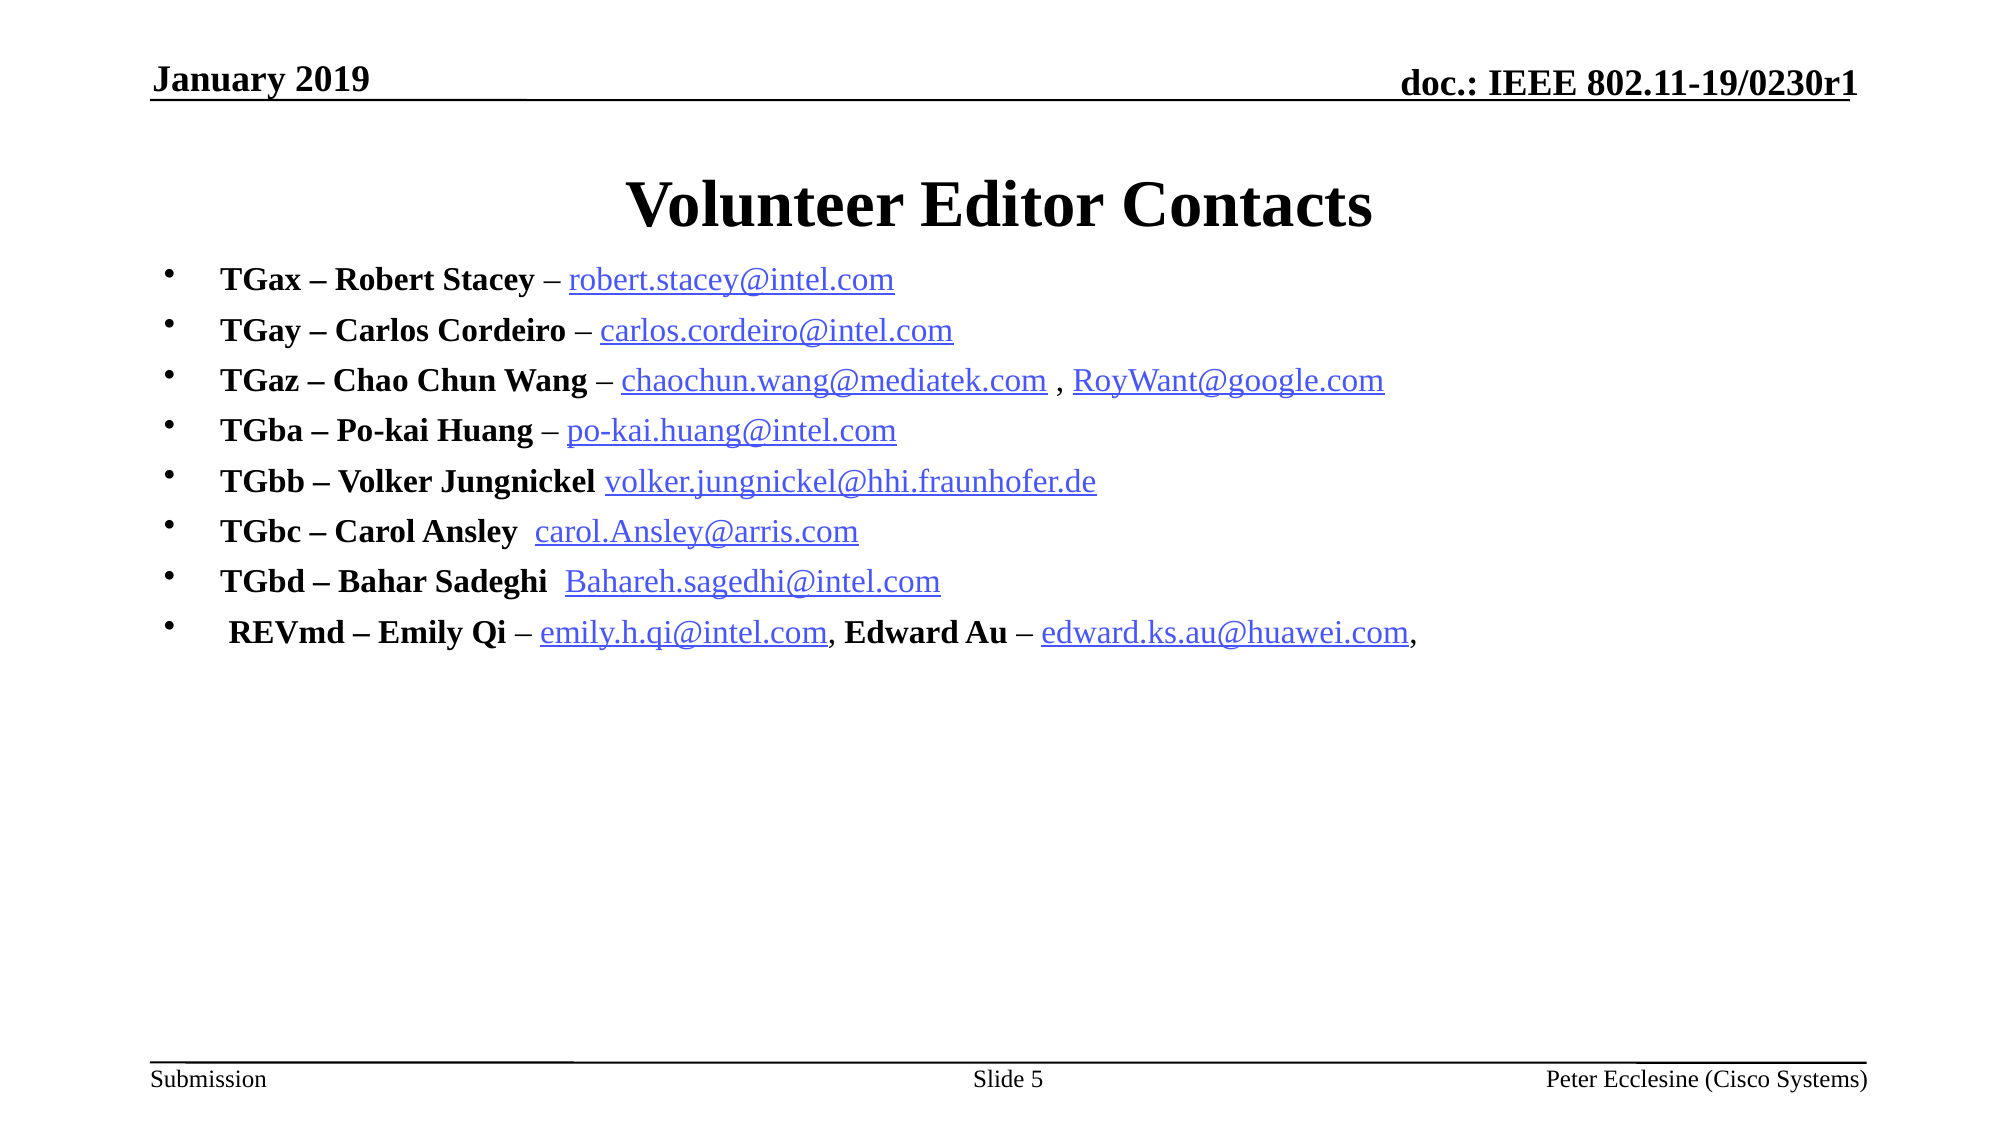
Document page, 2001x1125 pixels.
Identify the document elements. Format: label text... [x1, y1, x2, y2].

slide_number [152, 54, 563, 100]
title Volunteer Editor Contacts [149, 112, 1850, 288]
slide_number Slide 5 [950, 1061, 1067, 1123]
list TGax – Robert Stacey – robert.stacey@intel.com TGay – Carlos Cordeiro – carlos.cordeiro@intel.com TGaz – Chao Chun Wang – chaochun.wang@mediatek.com , RoyWant@google.com TGba – Po-kai Huang – po-kai.huang@intel.com TGbb – Volker Jungnickel volker.jungnickel@hhi.fraunhofer.de TGbc – Carol Ansley carol.Ansley@arris.com TGbd – Bahar Sadeghi Bahareh.sagedhi@intel.com REVmd – Emily Qi – emily.h.qi@intel.com, Edward Au – edward.ks.au@huawei.com, [148, 249, 1849, 1051]
footer Peter Ecclesine (Cisco Systems) [1171, 1061, 1869, 1093]
